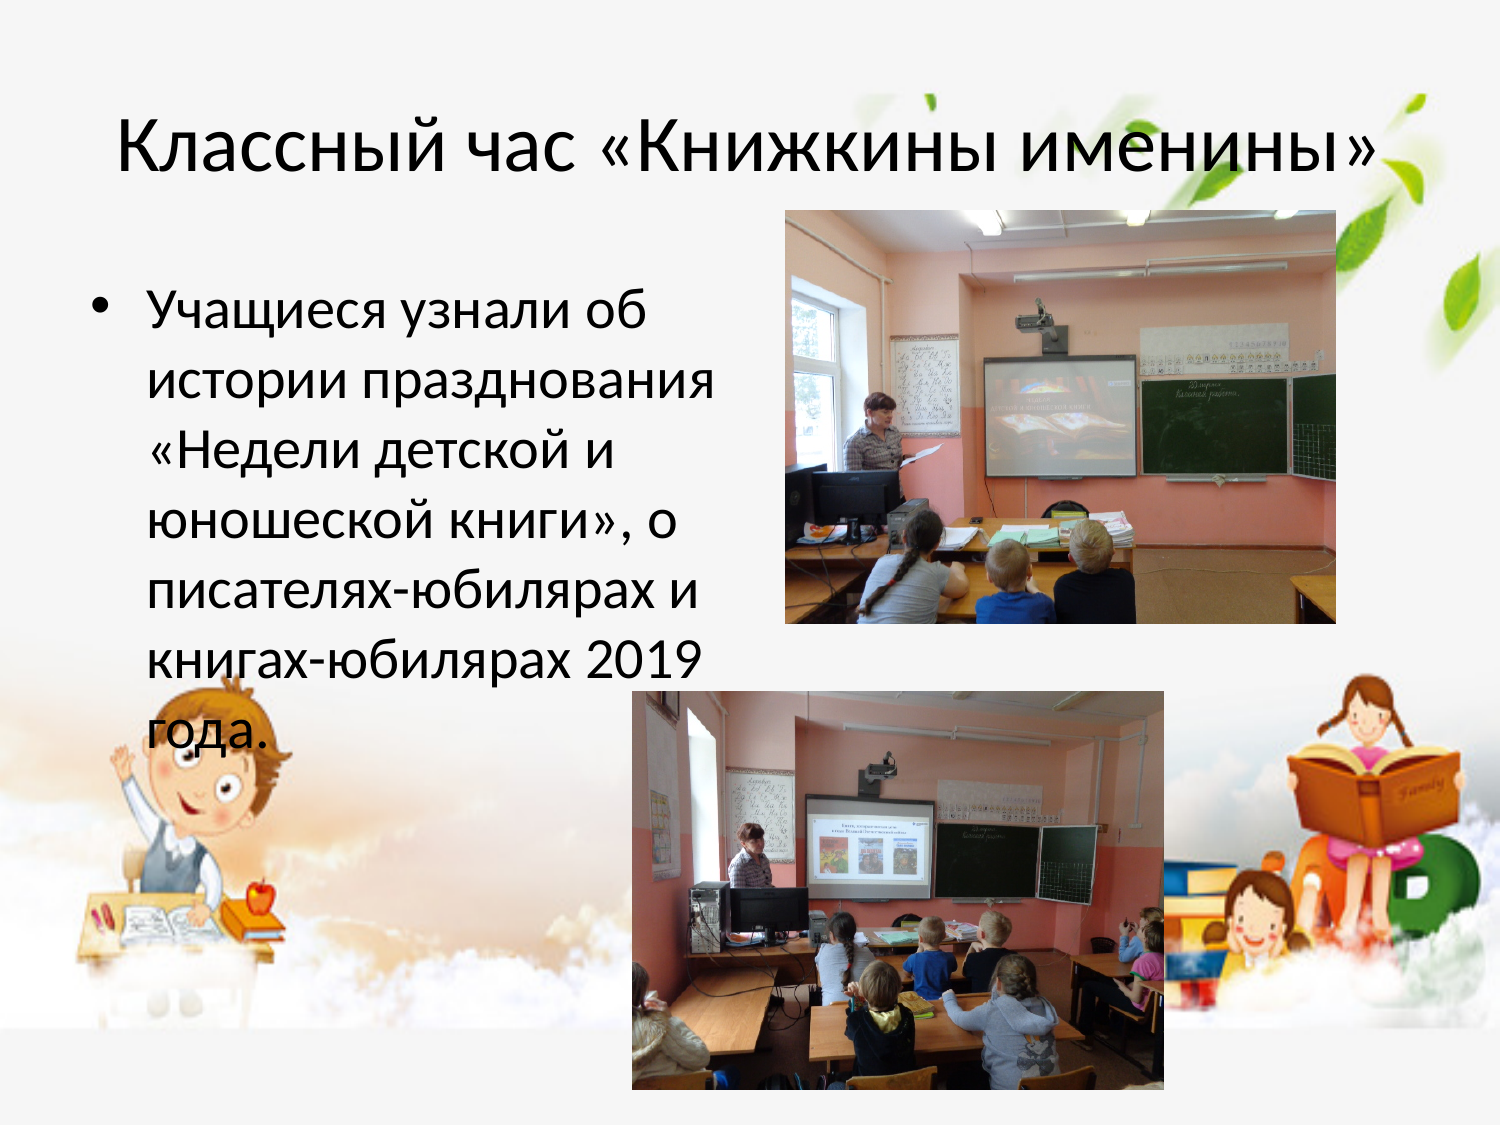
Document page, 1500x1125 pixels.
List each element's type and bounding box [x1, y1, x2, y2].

list [784, 210, 1337, 625]
picture [0, 0, 1500, 1125]
